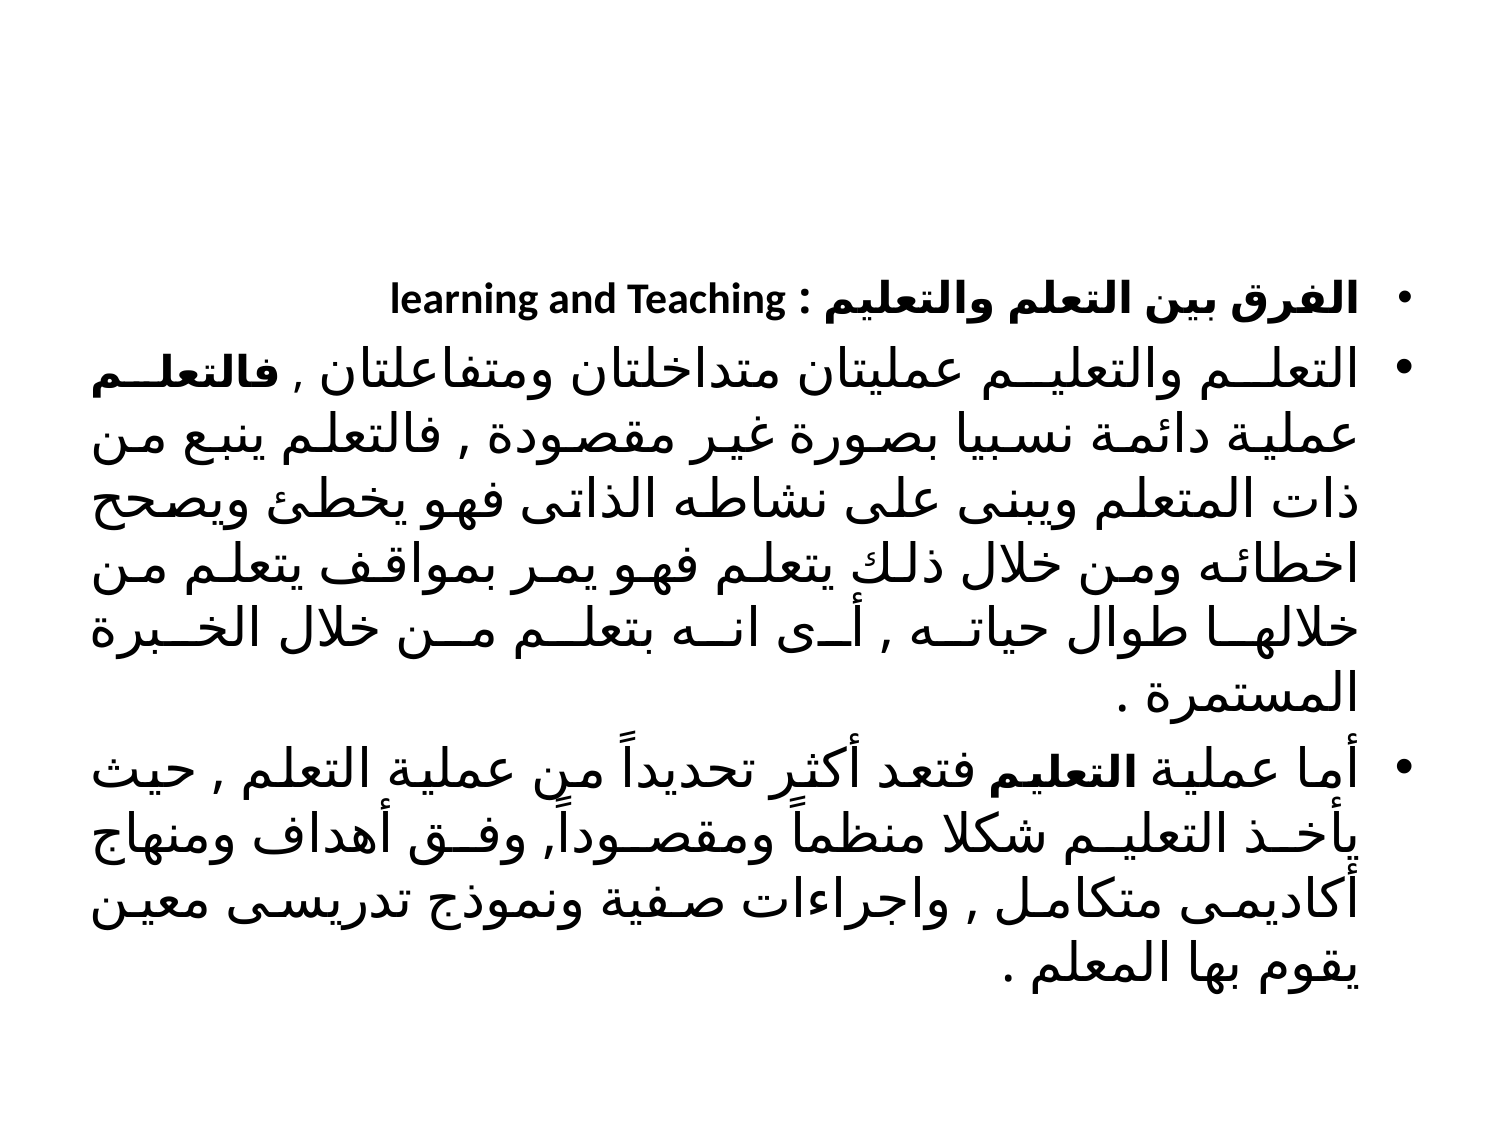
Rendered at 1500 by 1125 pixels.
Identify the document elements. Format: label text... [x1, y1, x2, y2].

list الفرق بين التعلم والتعليم : learning and Teaching التعلم والتعليم عمليتان متداخلتان ومتفاعلتان , فالتعلم عملية دائمة نسبيا بصورة غير مقصودة , فالتعلم ينبع من ذات المتعلم ويبنى على نشاطه الذاتى فهو يخطئ ويصحح اخطائه ومن خلال ذلك يتعلم فهو يمر بمواقف يتعلم من خلالها طوال حياته , أى انه بتعلم من خلال الخبرة المستمرة . أما عملية التعليم فتعد أكثر تحديداً من عملية التعلم , حيث يأخذ التعليم شكلا منظماً ومقصوداً, وفق أهداف ومنهاج أكاديمى متكامل , واجراءات صفية ونموذج تدريسى معين يقوم بها المعلم . [75, 262, 1425, 1005]
